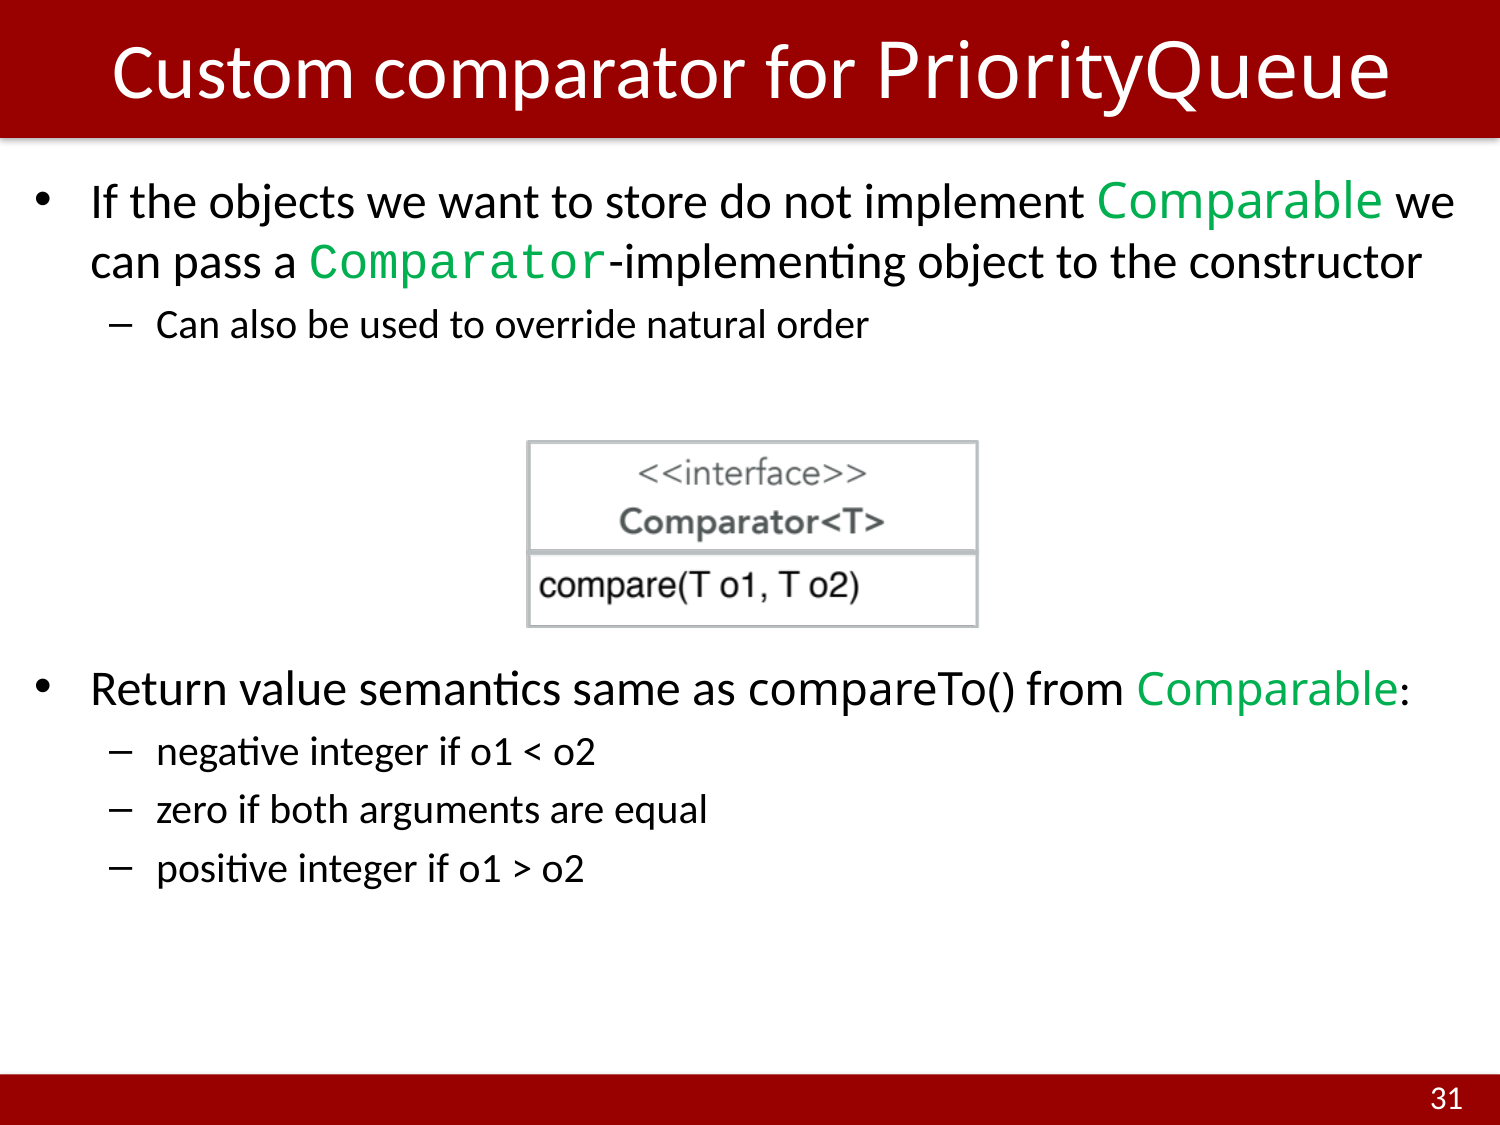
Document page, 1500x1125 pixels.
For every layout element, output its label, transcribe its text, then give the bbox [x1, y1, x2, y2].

picture [525, 440, 980, 629]
text_box Custom comparator for PriorityQueue [30, 0, 1475, 161]
text_box If the objects we want to store do not implement Comparable we can pass a Comparator-implementing object to the constructor Can also be used to override natural order Return value semantics same as compareTo() from Comparable: negative integer if o1 < o2 zero if both arguments are equal positive integer if o1 > o2 [19, 161, 1495, 1071]
